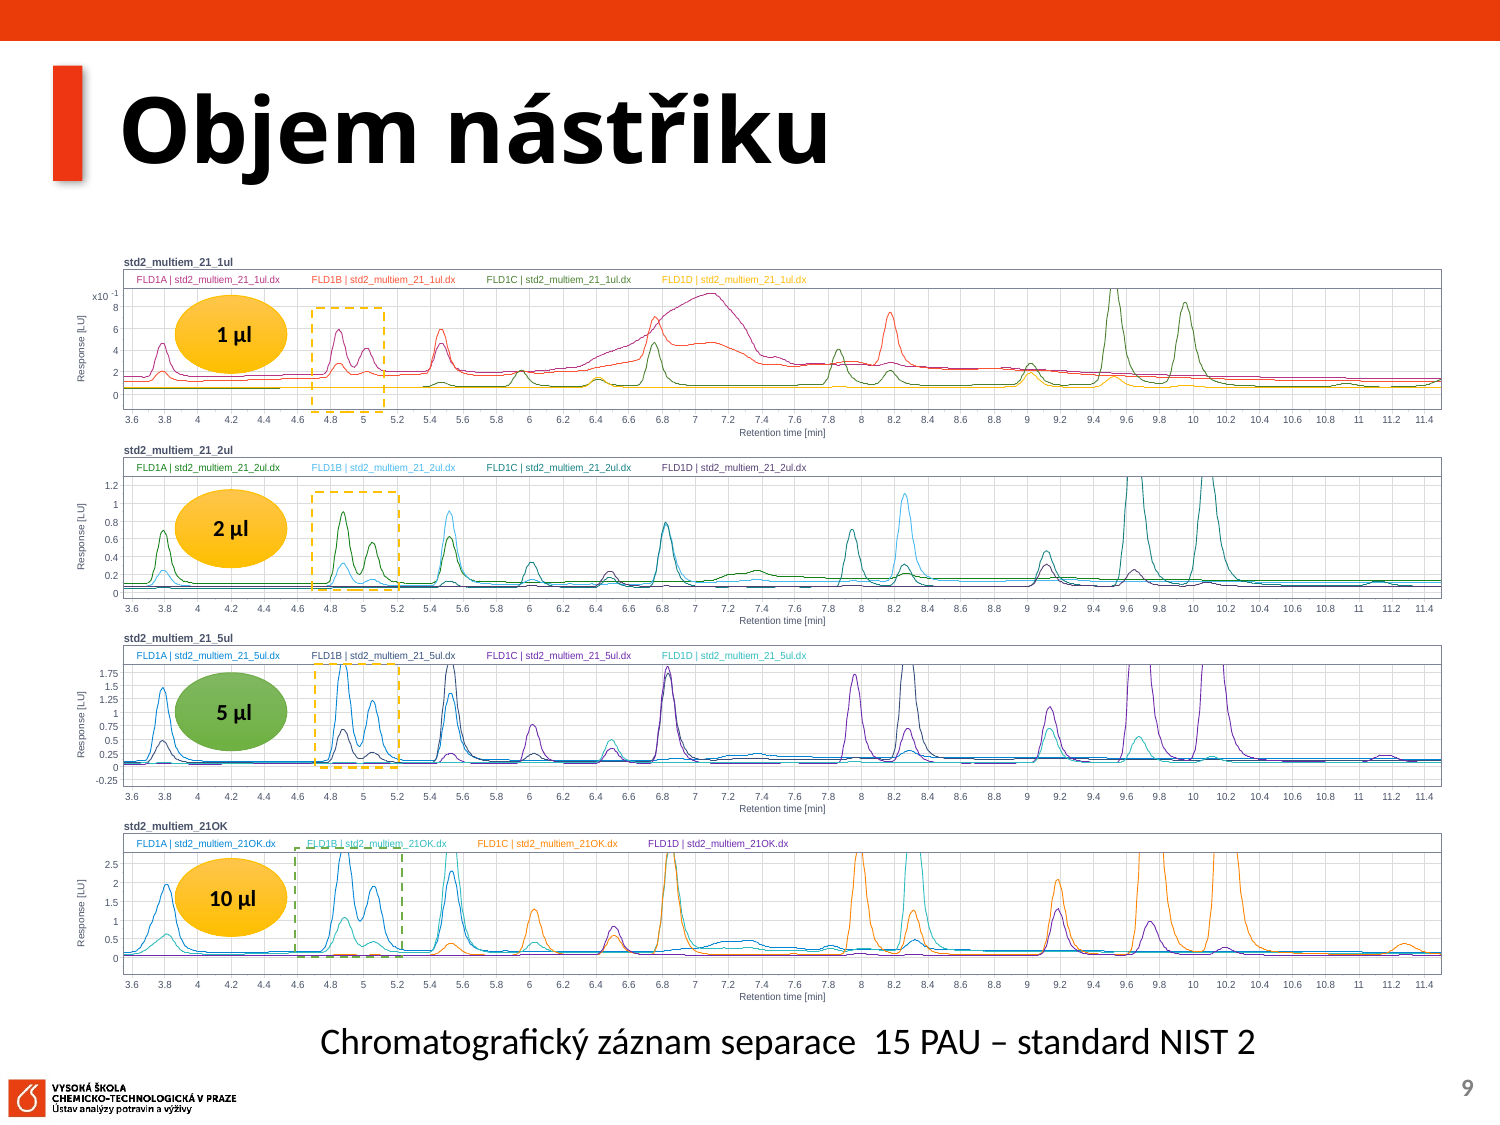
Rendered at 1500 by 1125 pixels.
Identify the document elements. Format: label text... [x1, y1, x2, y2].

text_box Chromatografický záznam separace 15 PAU – standard NIST 2 [305, 1009, 1274, 1070]
title Objem nástřiku [103, 59, 1460, 208]
picture [0, 1071, 244, 1125]
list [71, 249, 1445, 1005]
